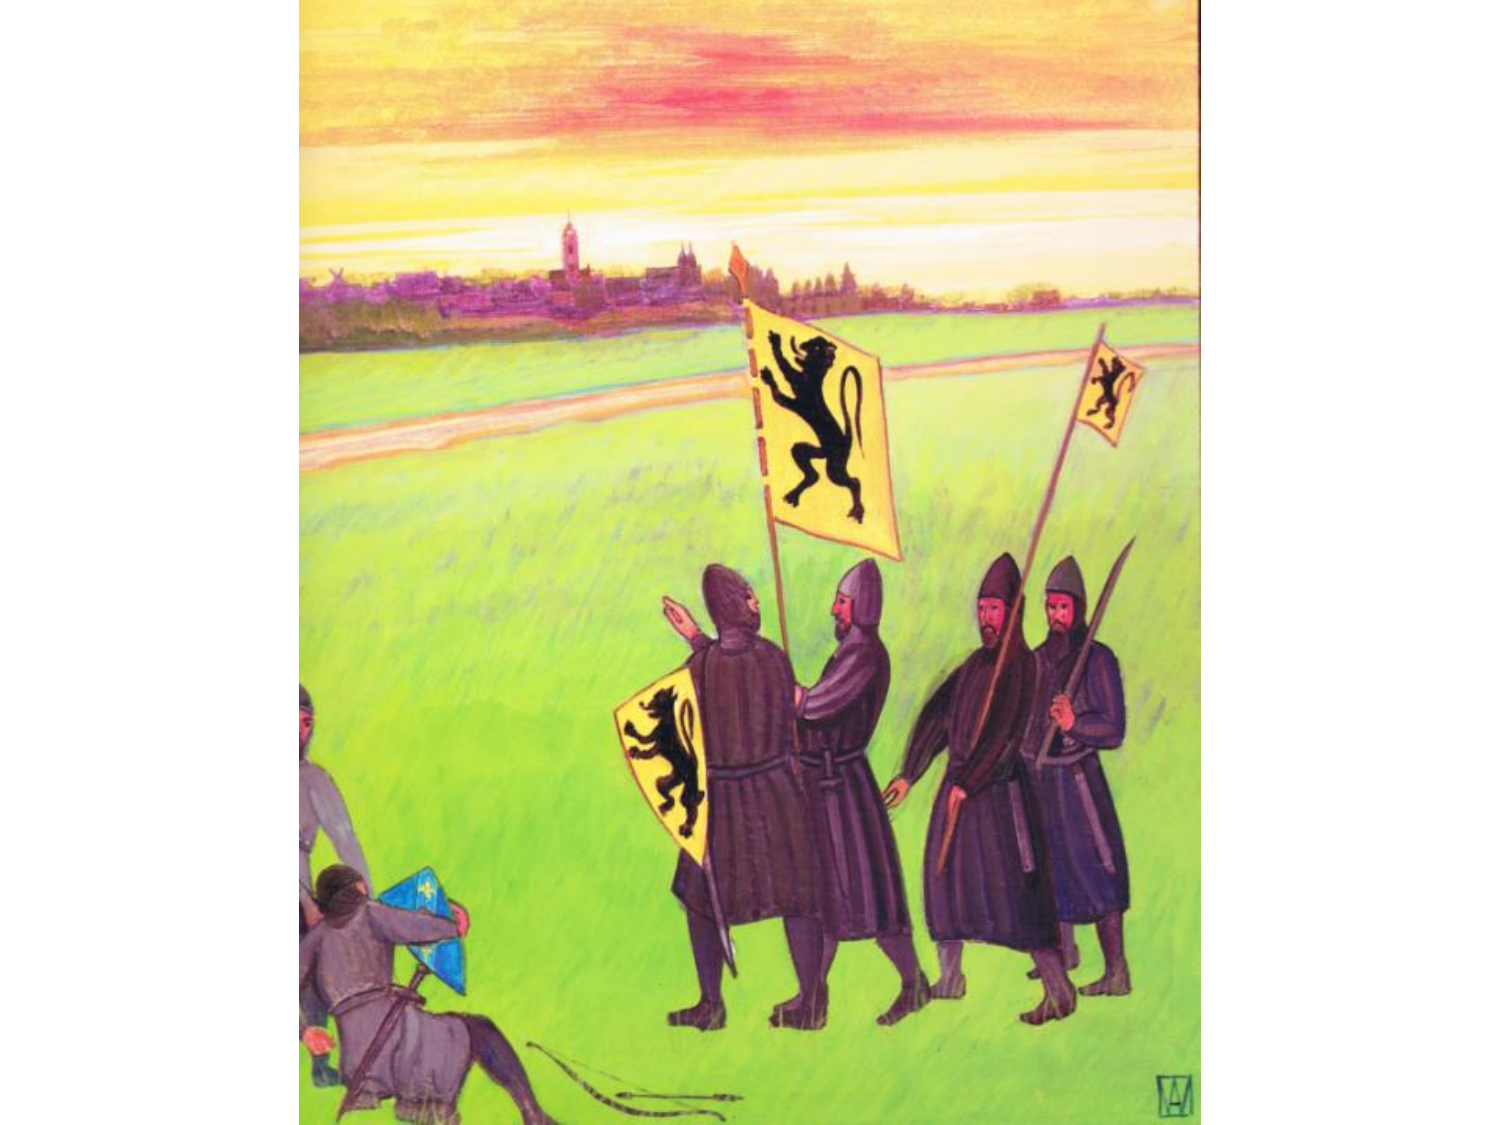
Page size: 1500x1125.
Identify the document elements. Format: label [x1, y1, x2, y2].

picture [299, 0, 1201, 1125]
